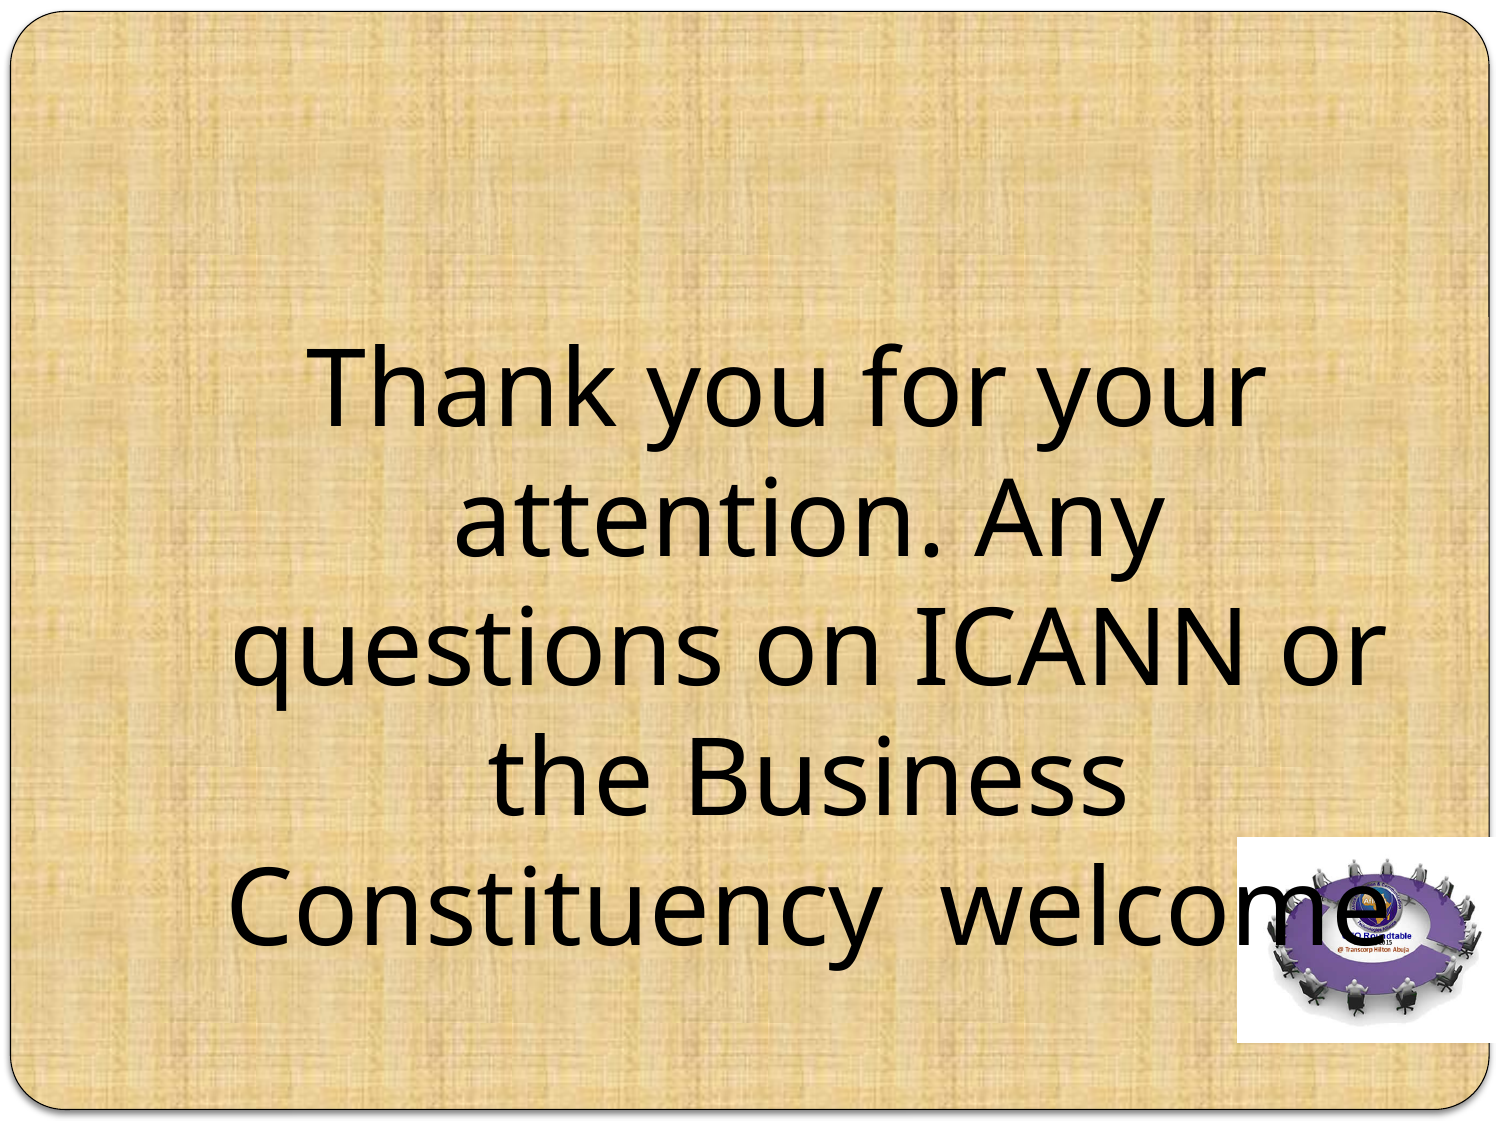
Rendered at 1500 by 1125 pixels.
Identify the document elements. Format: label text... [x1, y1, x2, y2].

picture [12, 12, 1500, 1108]
list Thank you for your attention. Any questions on ICANN or the Business Constituency welcome [150, 237, 1425, 988]
